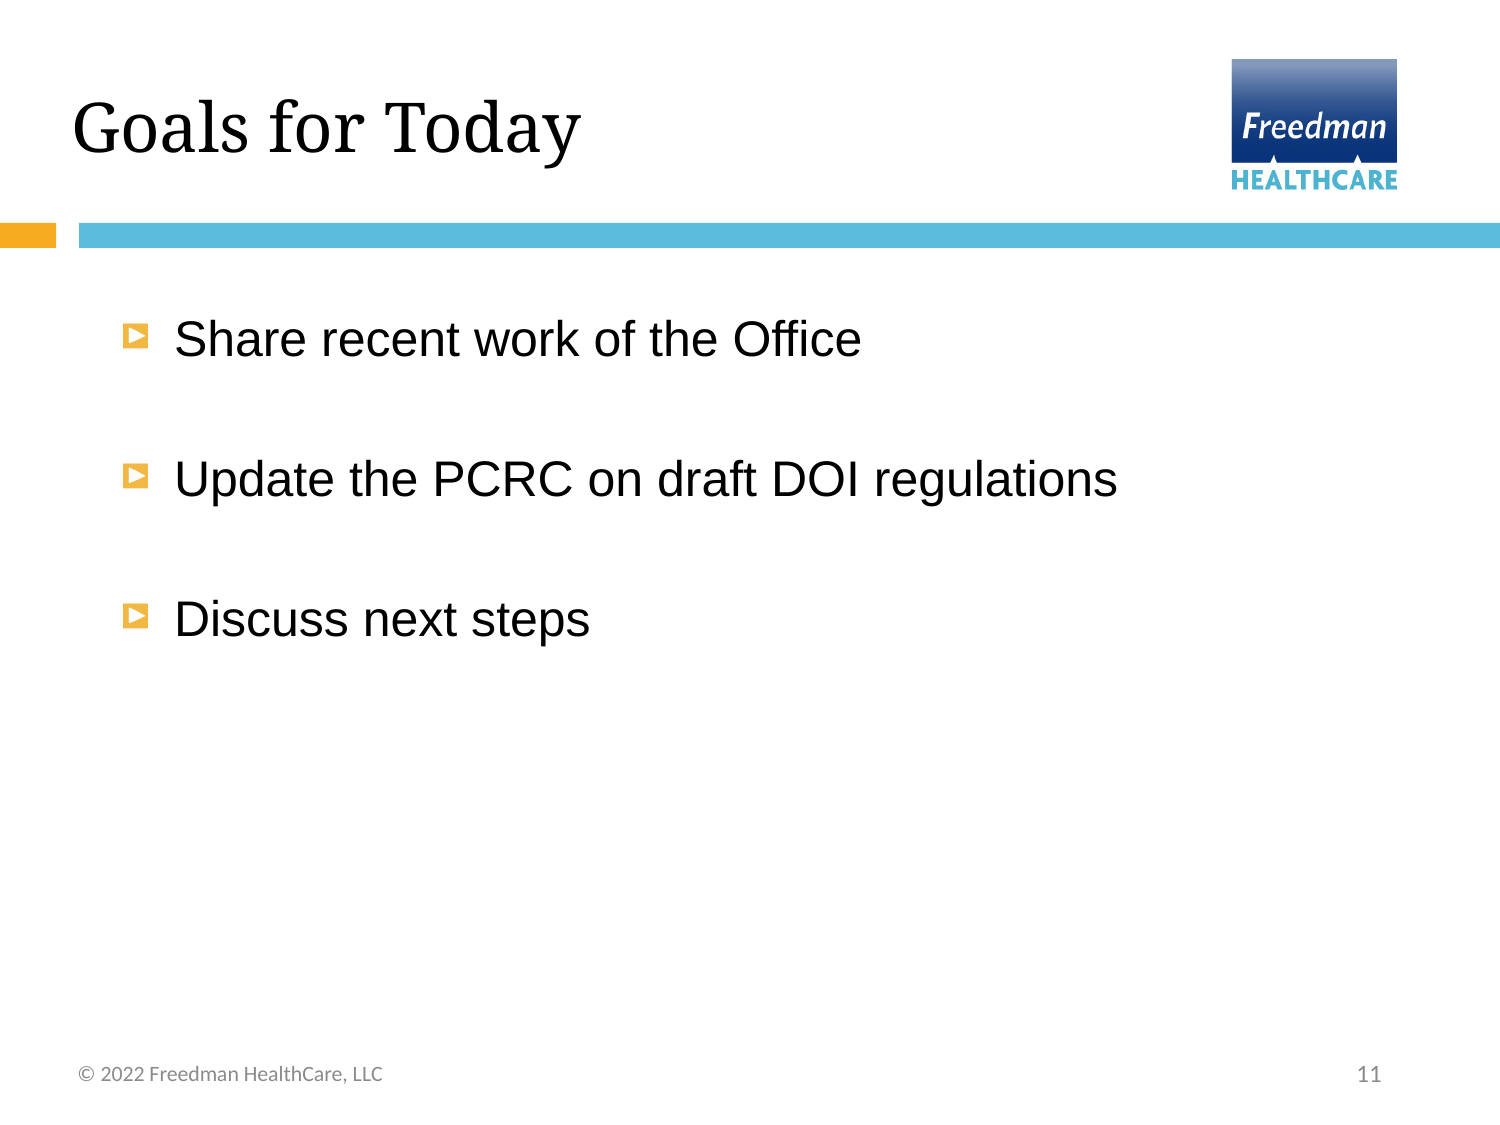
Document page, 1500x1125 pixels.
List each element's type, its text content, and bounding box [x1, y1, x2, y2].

footer © 2022 Freedman HealthCare, LLC [56, 1042, 405, 1103]
picture [117, 458, 154, 494]
picture [1230, 59, 1397, 200]
slide_number 11 [1059, 1042, 1397, 1103]
picture [117, 318, 154, 354]
title Goals for Today [56, 59, 1210, 200]
list Share recent work of the Office Update the PCRC on draft DOI regulations Discuss next steps [103, 298, 1397, 1018]
picture [117, 598, 154, 634]
